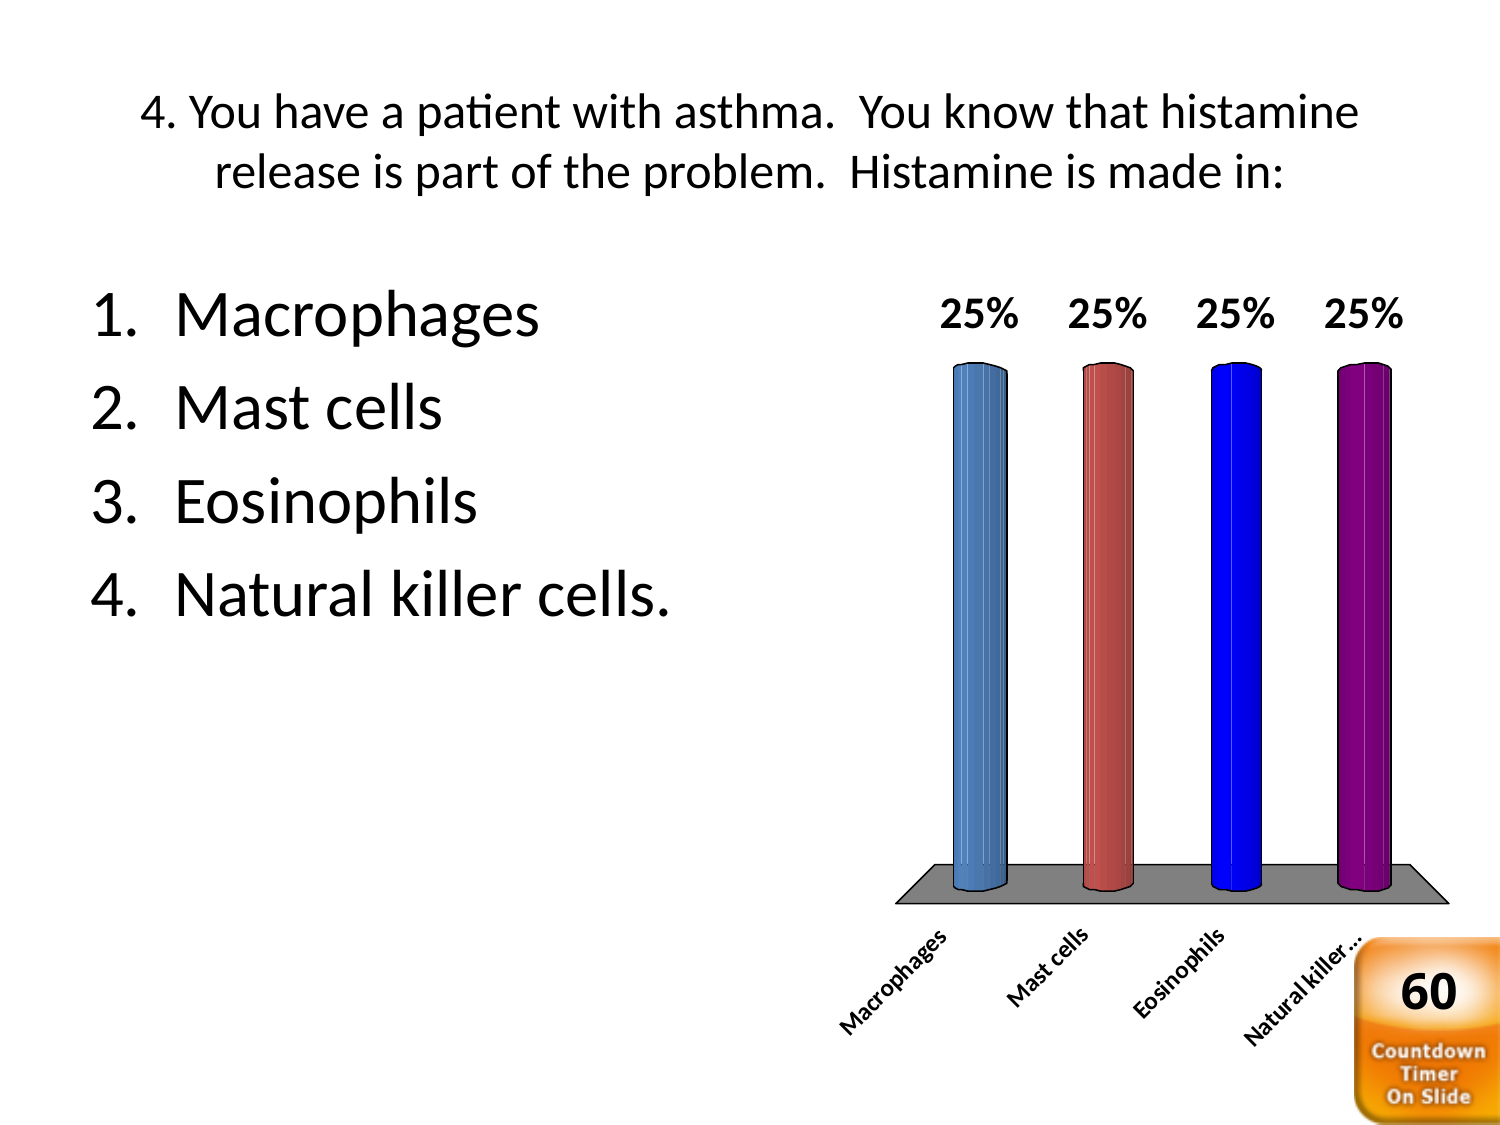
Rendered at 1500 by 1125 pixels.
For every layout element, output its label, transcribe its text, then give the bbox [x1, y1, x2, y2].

title 4. You have a patient with asthma. You know that histamine release is part of the problem. Histamine is made in: [75, 45, 1425, 233]
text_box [739, 270, 1490, 1115]
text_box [1353, 937, 1500, 1125]
list Macrophages Mast cells Eosinophils Natural killer cells. [75, 262, 750, 1005]
